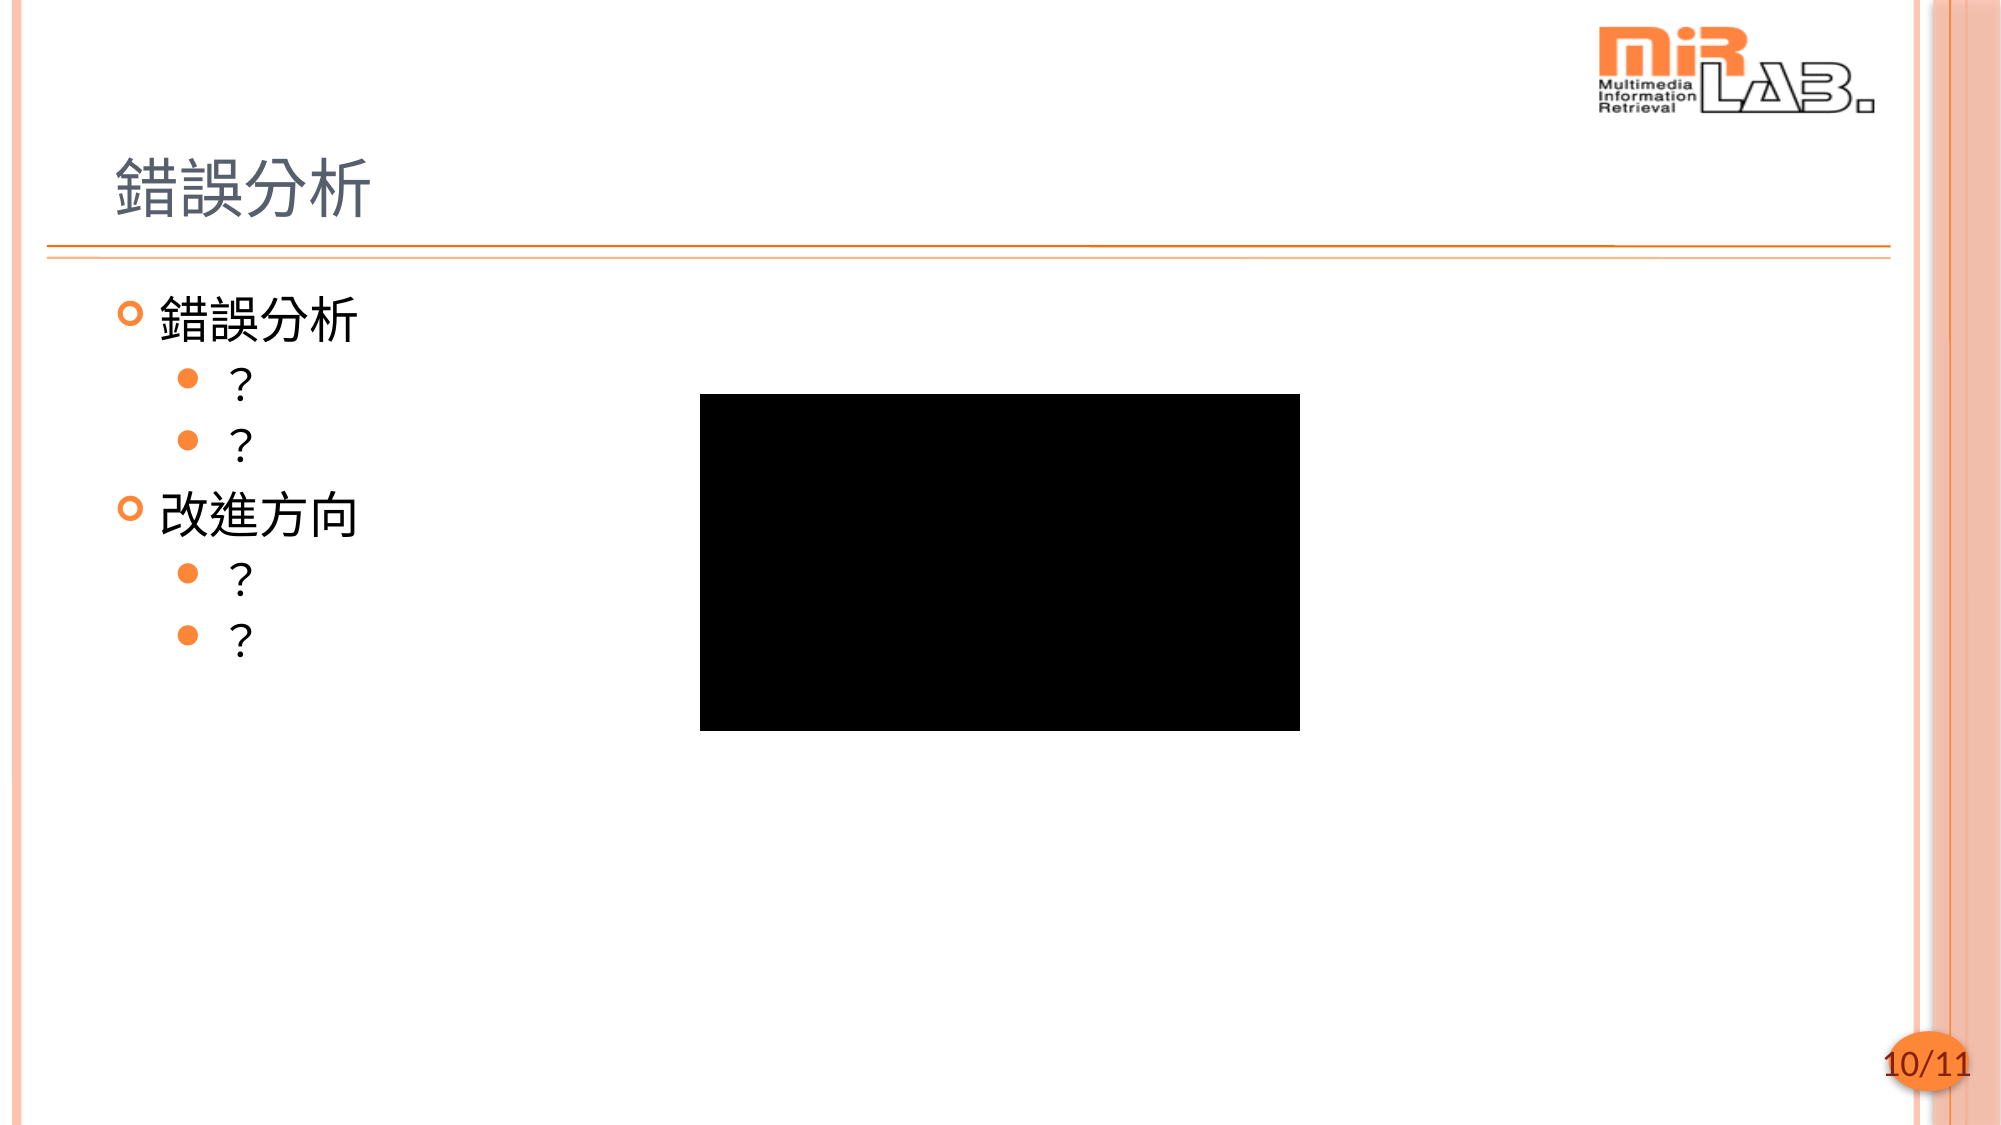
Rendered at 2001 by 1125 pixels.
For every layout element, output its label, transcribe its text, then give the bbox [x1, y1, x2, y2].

title 錯誤分析 [99, 45, 1734, 233]
list 錯誤分析 ？ ？ 改進方向 ？ ？ [99, 281, 1734, 1062]
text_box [699, 393, 1301, 732]
picture [1593, 22, 1878, 118]
